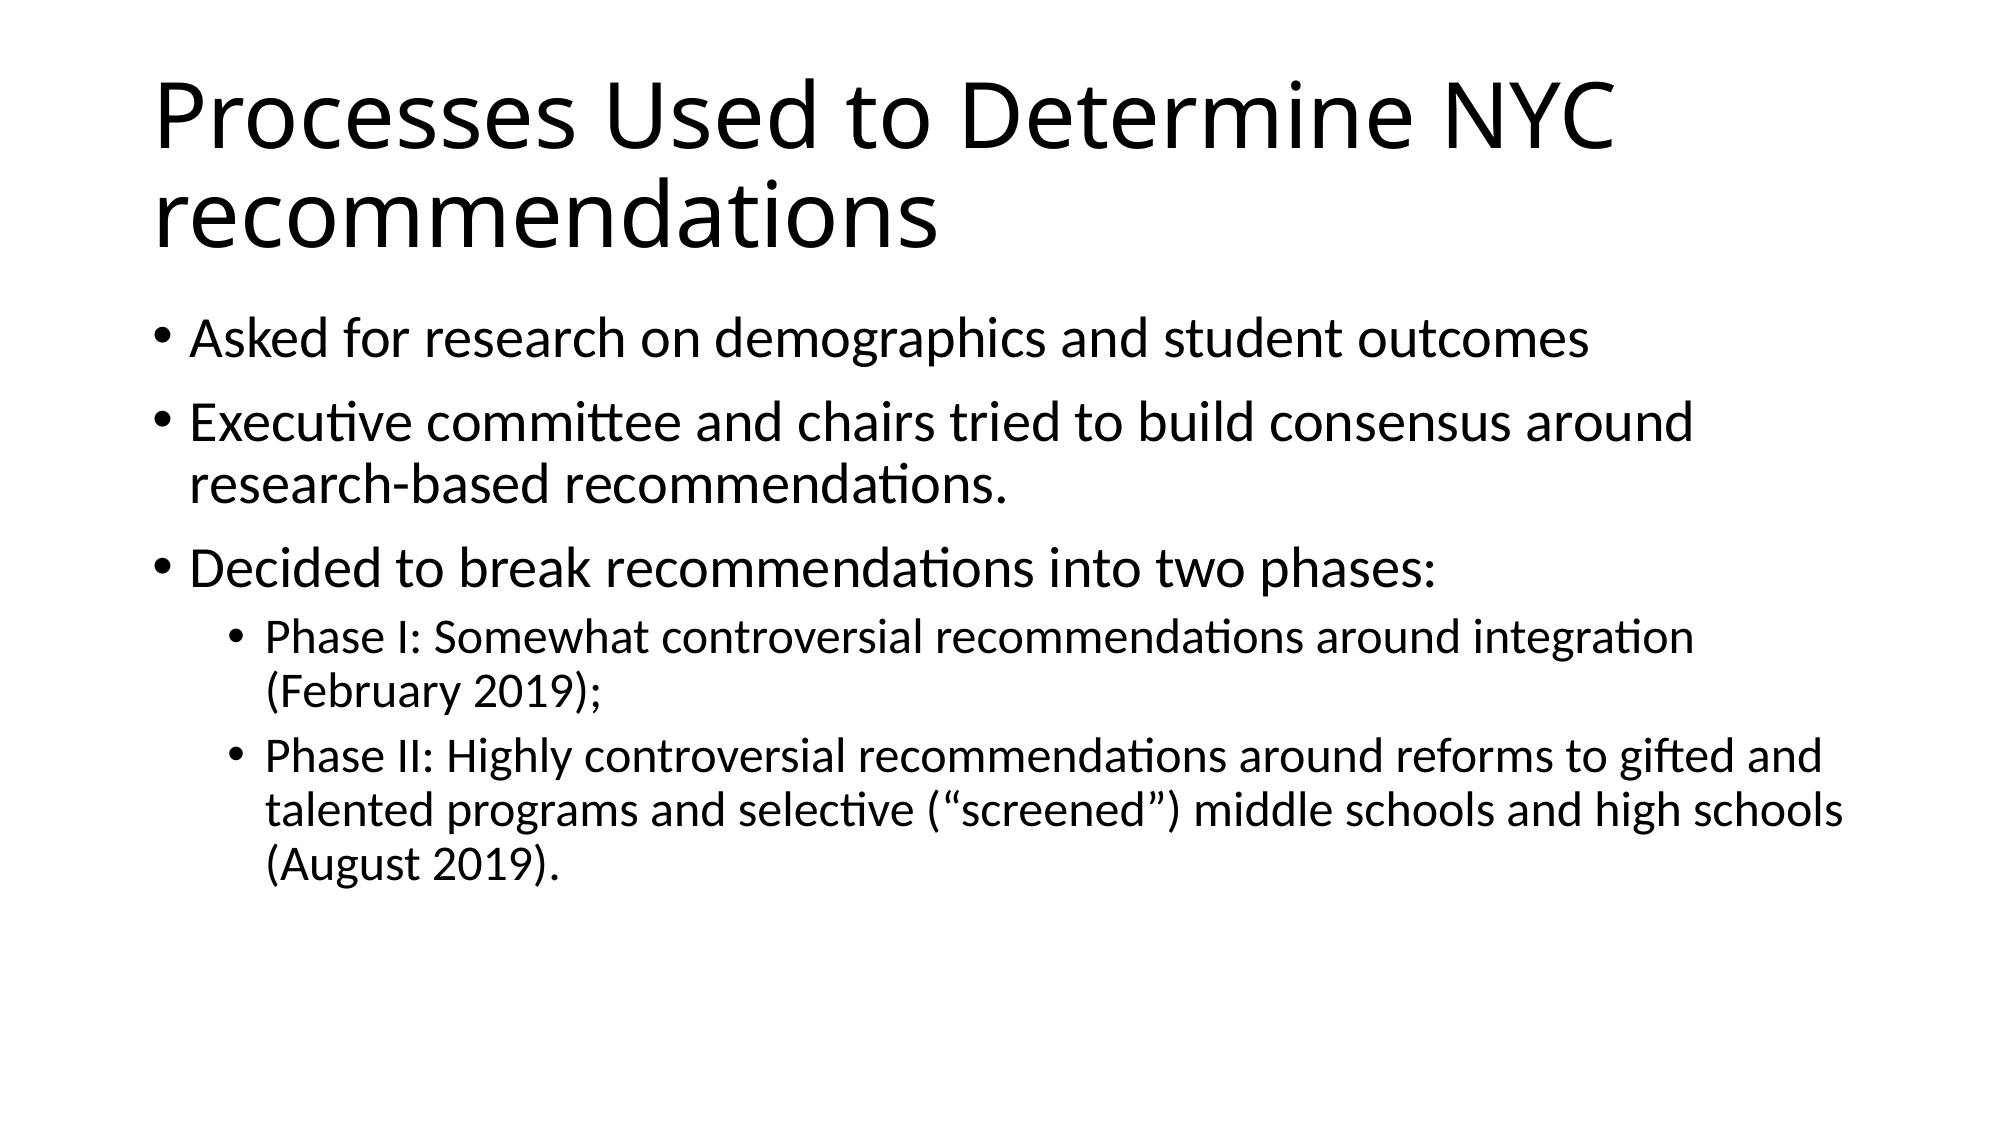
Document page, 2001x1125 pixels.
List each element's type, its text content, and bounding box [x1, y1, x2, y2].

list Asked for research on demographics and student outcomes Executive committee and chairs tried to build consensus around research-based recommendations. Decided to break recommendations into two phases: Phase I: Somewhat controversial recommendations around integration (February 2019); Phase II: Highly controversial recommendations around reforms to gifted and talented programs and selective (“screened”) middle schools and high schools (August 2019). [137, 299, 1863, 1014]
title Processes Used to Determine NYC recommendations [137, 59, 1863, 278]
